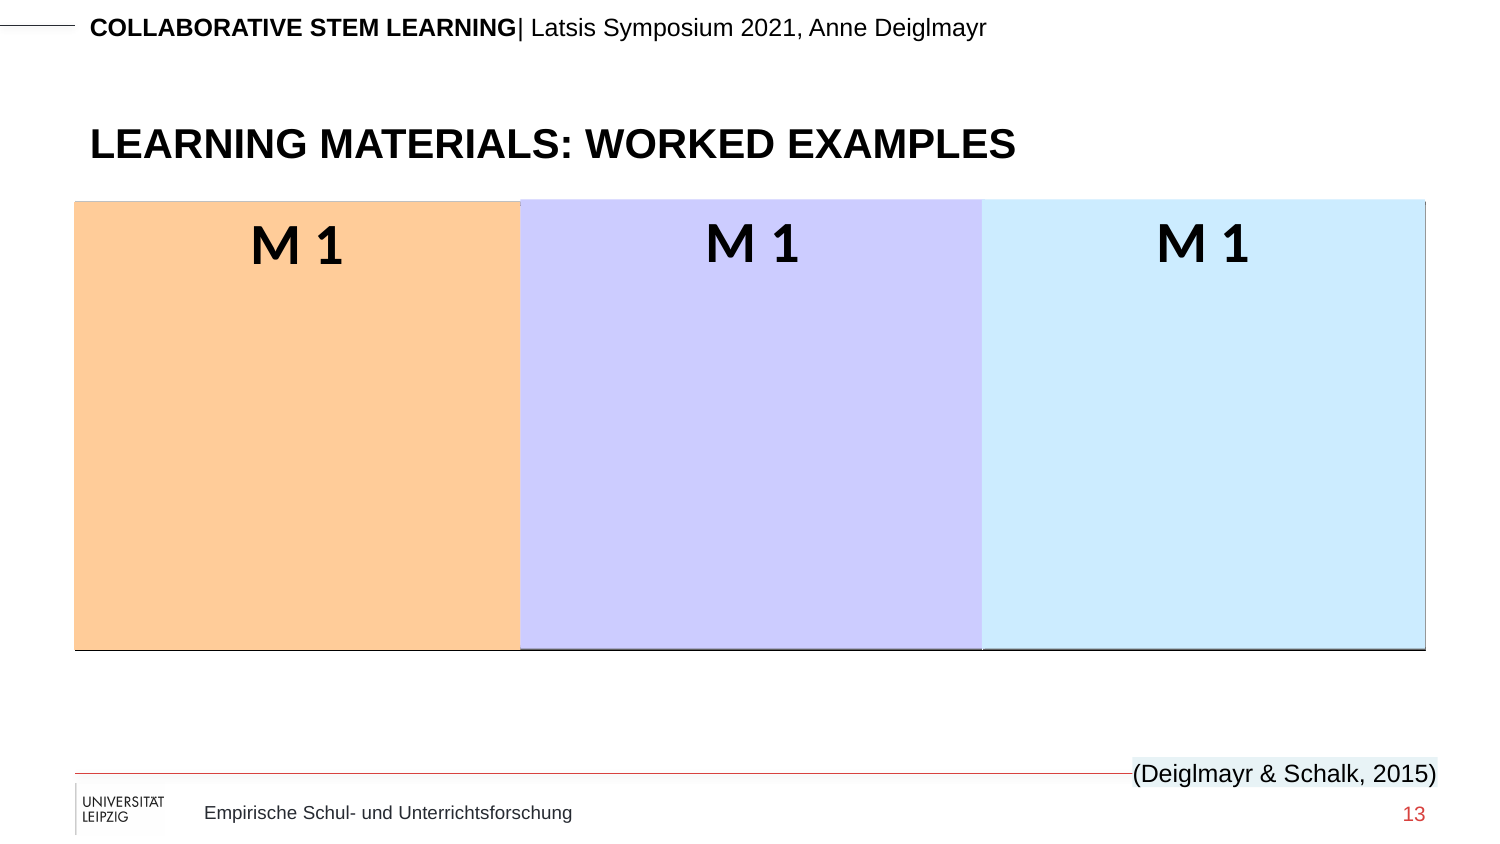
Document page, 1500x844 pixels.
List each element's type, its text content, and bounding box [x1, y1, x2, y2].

text_box (Deiglmayr & Schalk, 2015) [1132, 757, 1438, 788]
slide_number 13 [1303, 800, 1426, 834]
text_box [74, 200, 1426, 676]
picture [75, 782, 165, 836]
title Learning Materials: Worked Examples [75, 50, 1426, 175]
